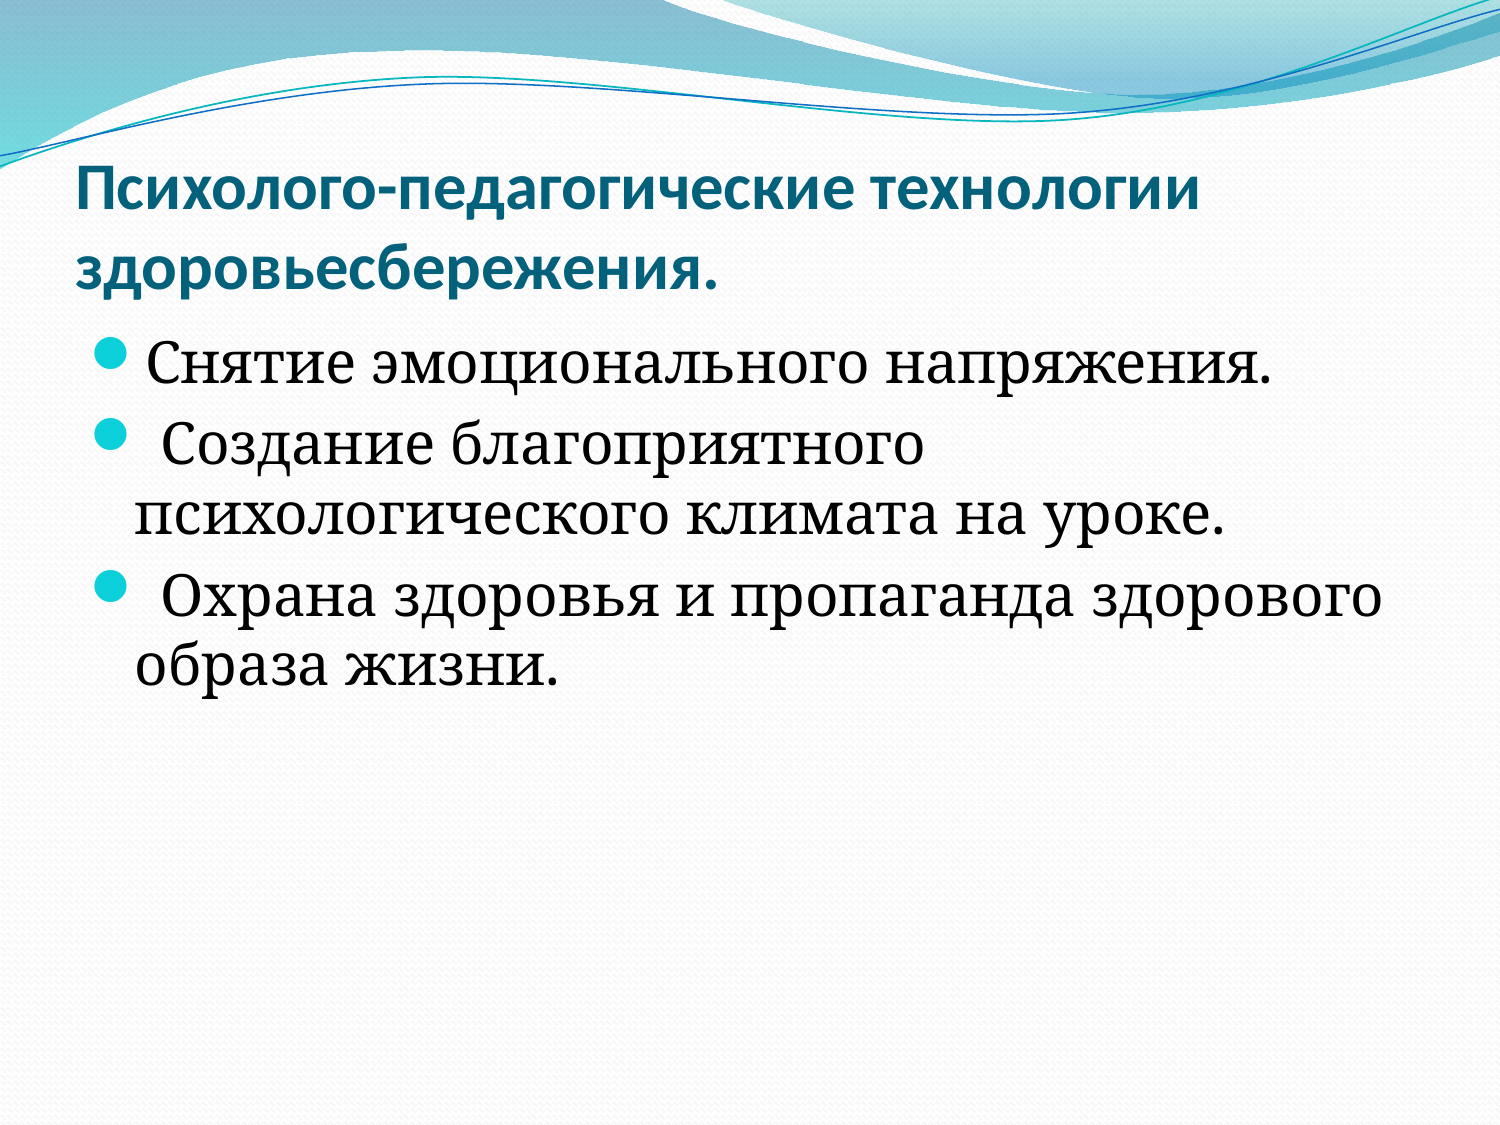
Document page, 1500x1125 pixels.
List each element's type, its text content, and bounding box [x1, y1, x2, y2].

list Снятие эмоционального напряжения. Создание благоприятного психологического климата на уроке. Охрана здоровья и пропаганда здорового образа жизни. [75, 317, 1425, 1038]
title Психолого-педагогические технологии здоровьесбережения. [75, 115, 1425, 303]
